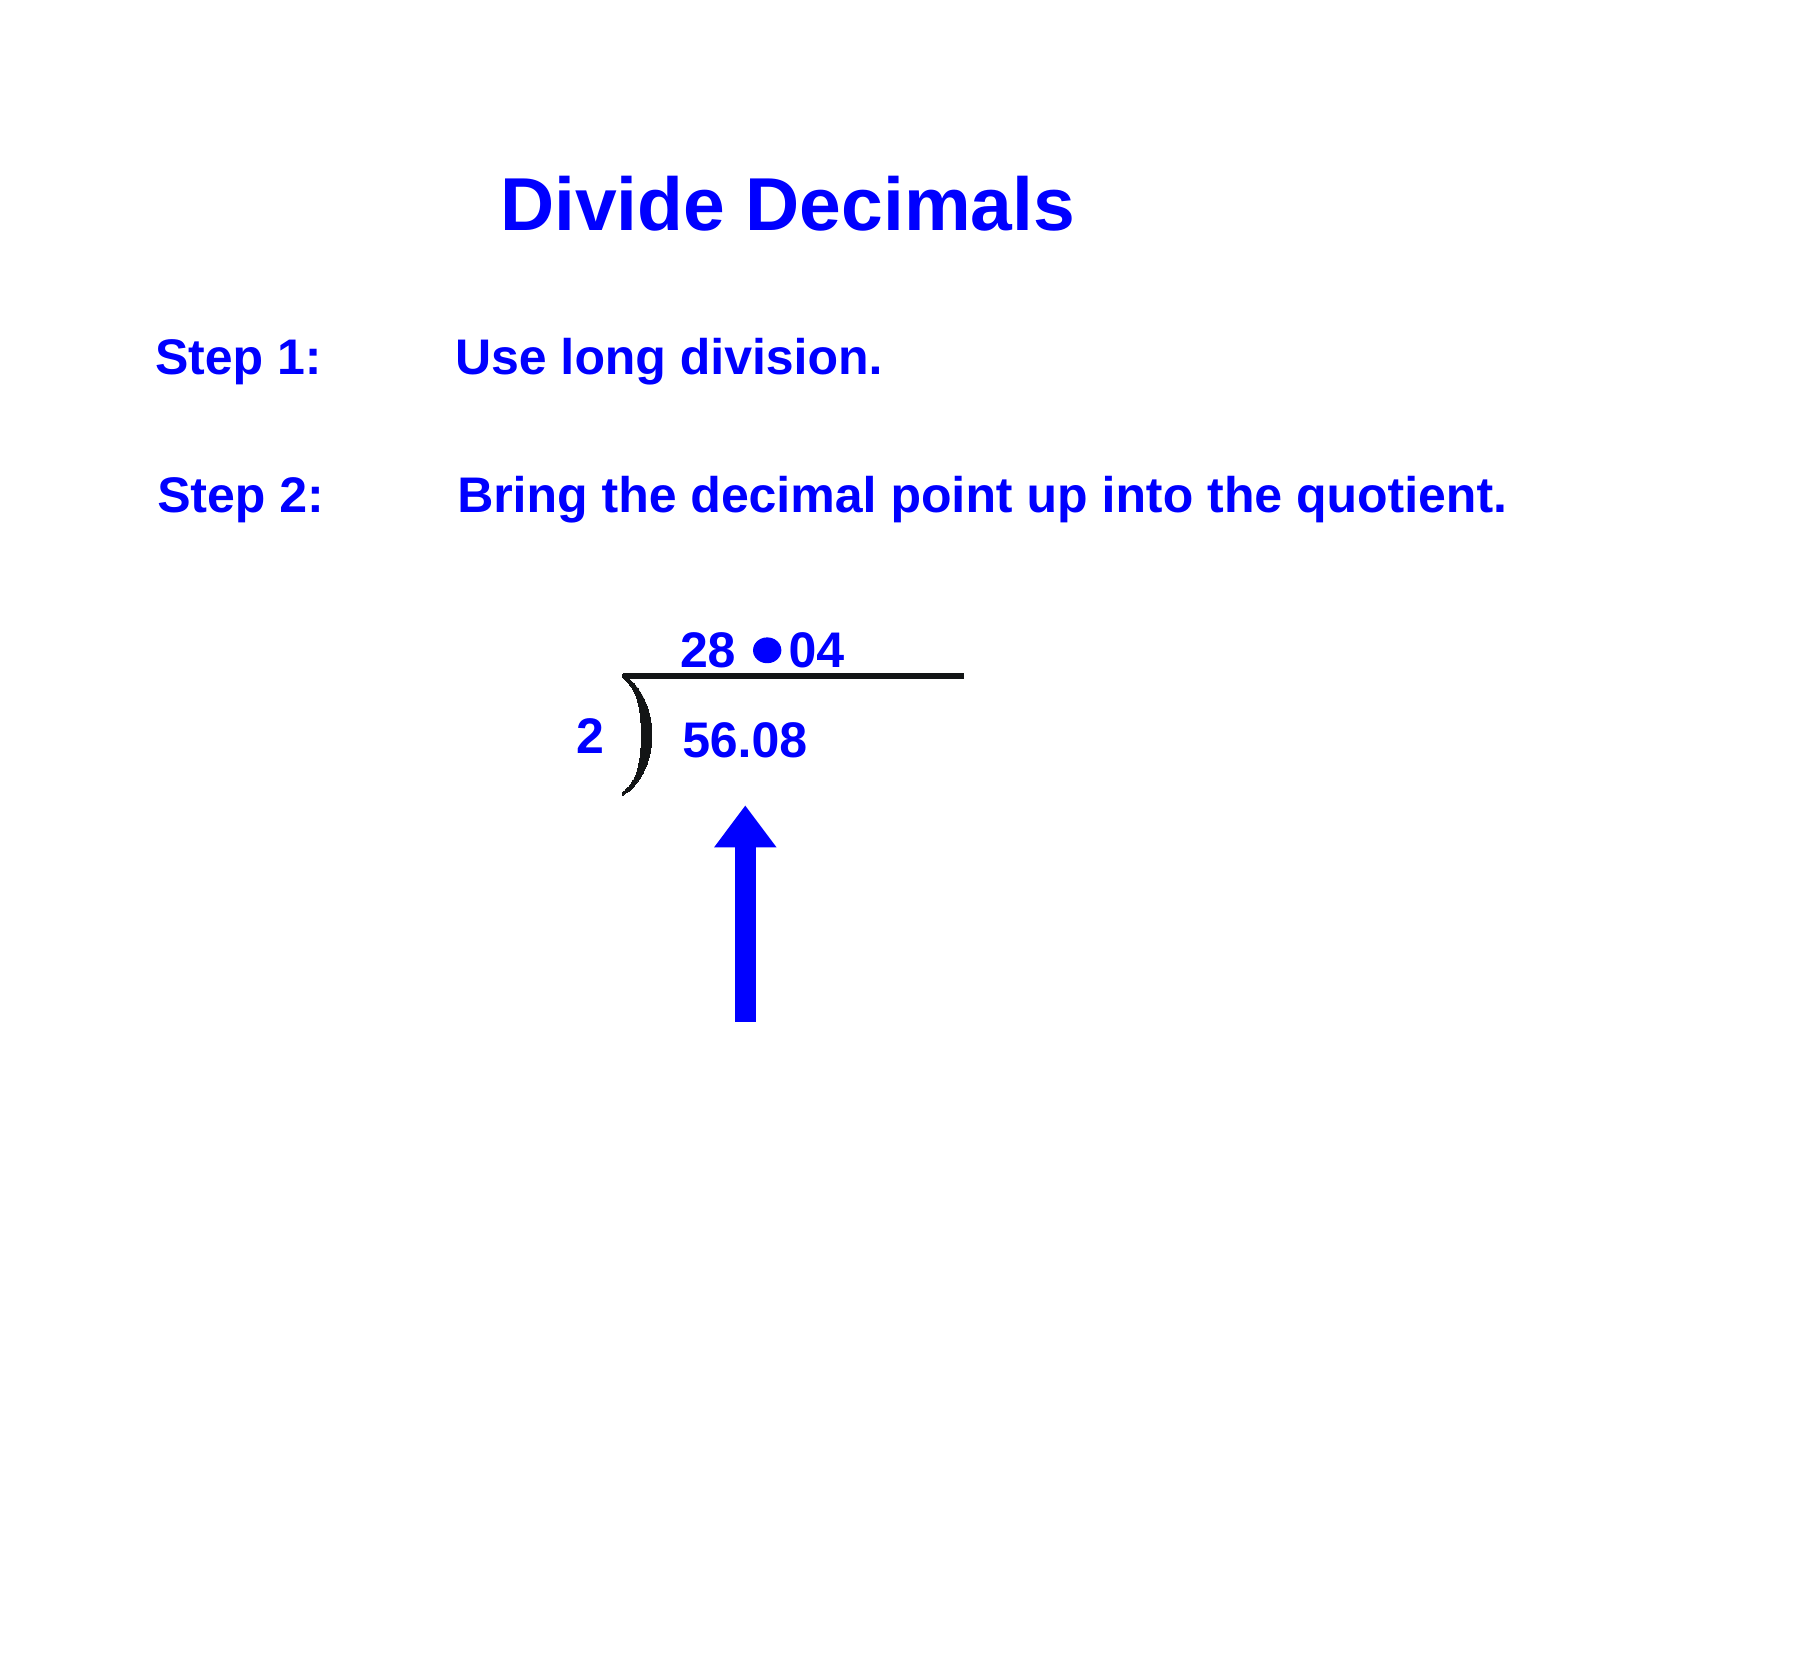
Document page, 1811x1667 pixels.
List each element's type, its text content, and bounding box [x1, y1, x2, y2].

text_box Divide Decimals [485, 148, 1206, 253]
text_box 28 [665, 610, 768, 671]
text_box Step 2: Bring the decimal point up into the quotient. [142, 454, 1581, 530]
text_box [621, 673, 964, 796]
text_box 2 [561, 696, 616, 772]
text_box 04 [773, 610, 862, 671]
text_box [754, 638, 773, 663]
text_box Step 1: Use long division. [140, 316, 928, 392]
